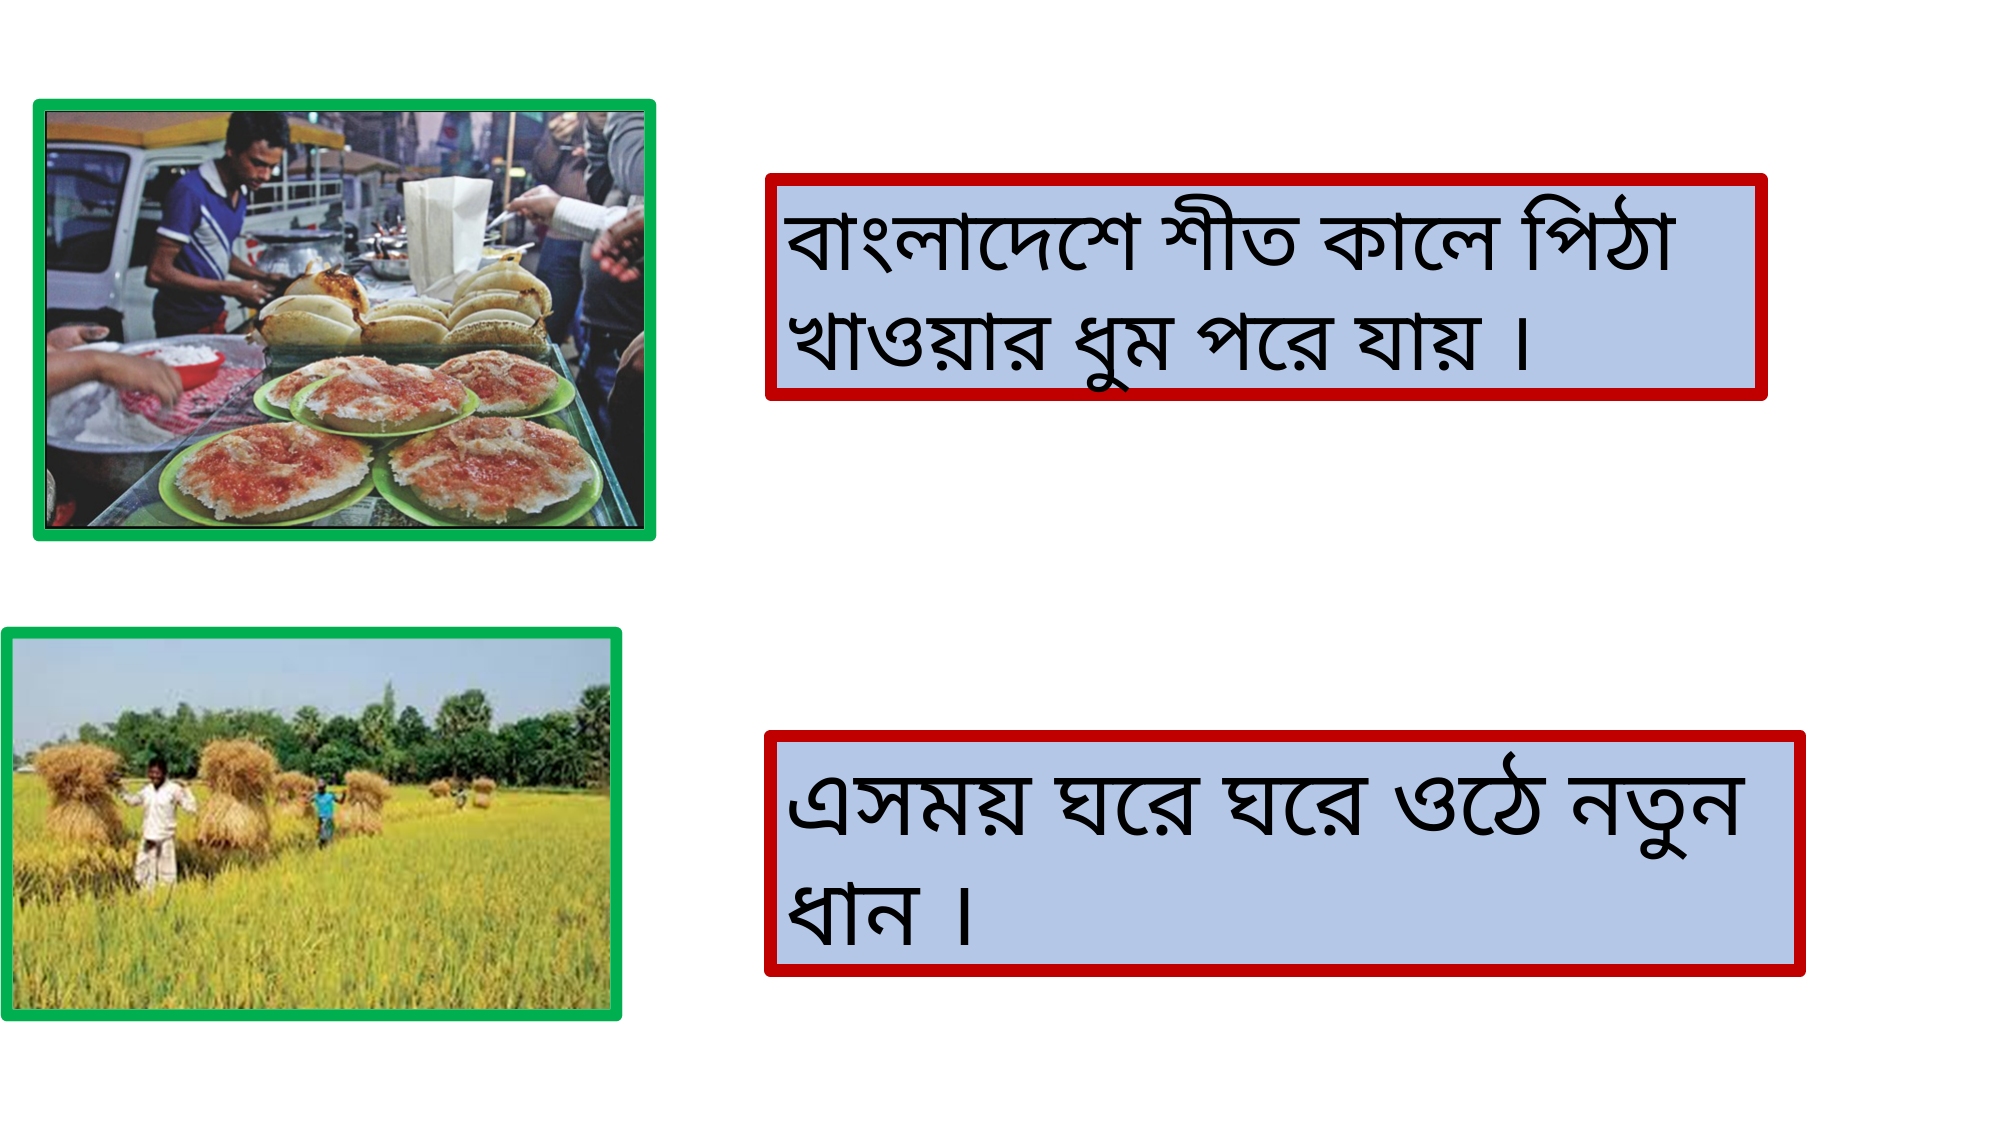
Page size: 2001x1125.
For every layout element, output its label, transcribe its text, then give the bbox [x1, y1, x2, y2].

picture [0, 626, 623, 1022]
text_box বাংলাদেশে শীত কালে পিঠা খাওয়ার ধুম পরে যায় । [770, 179, 1762, 395]
text_box এসময় ঘরে ঘরে ওঠে নতুন ধান । [770, 736, 1800, 971]
picture [32, 98, 657, 542]
